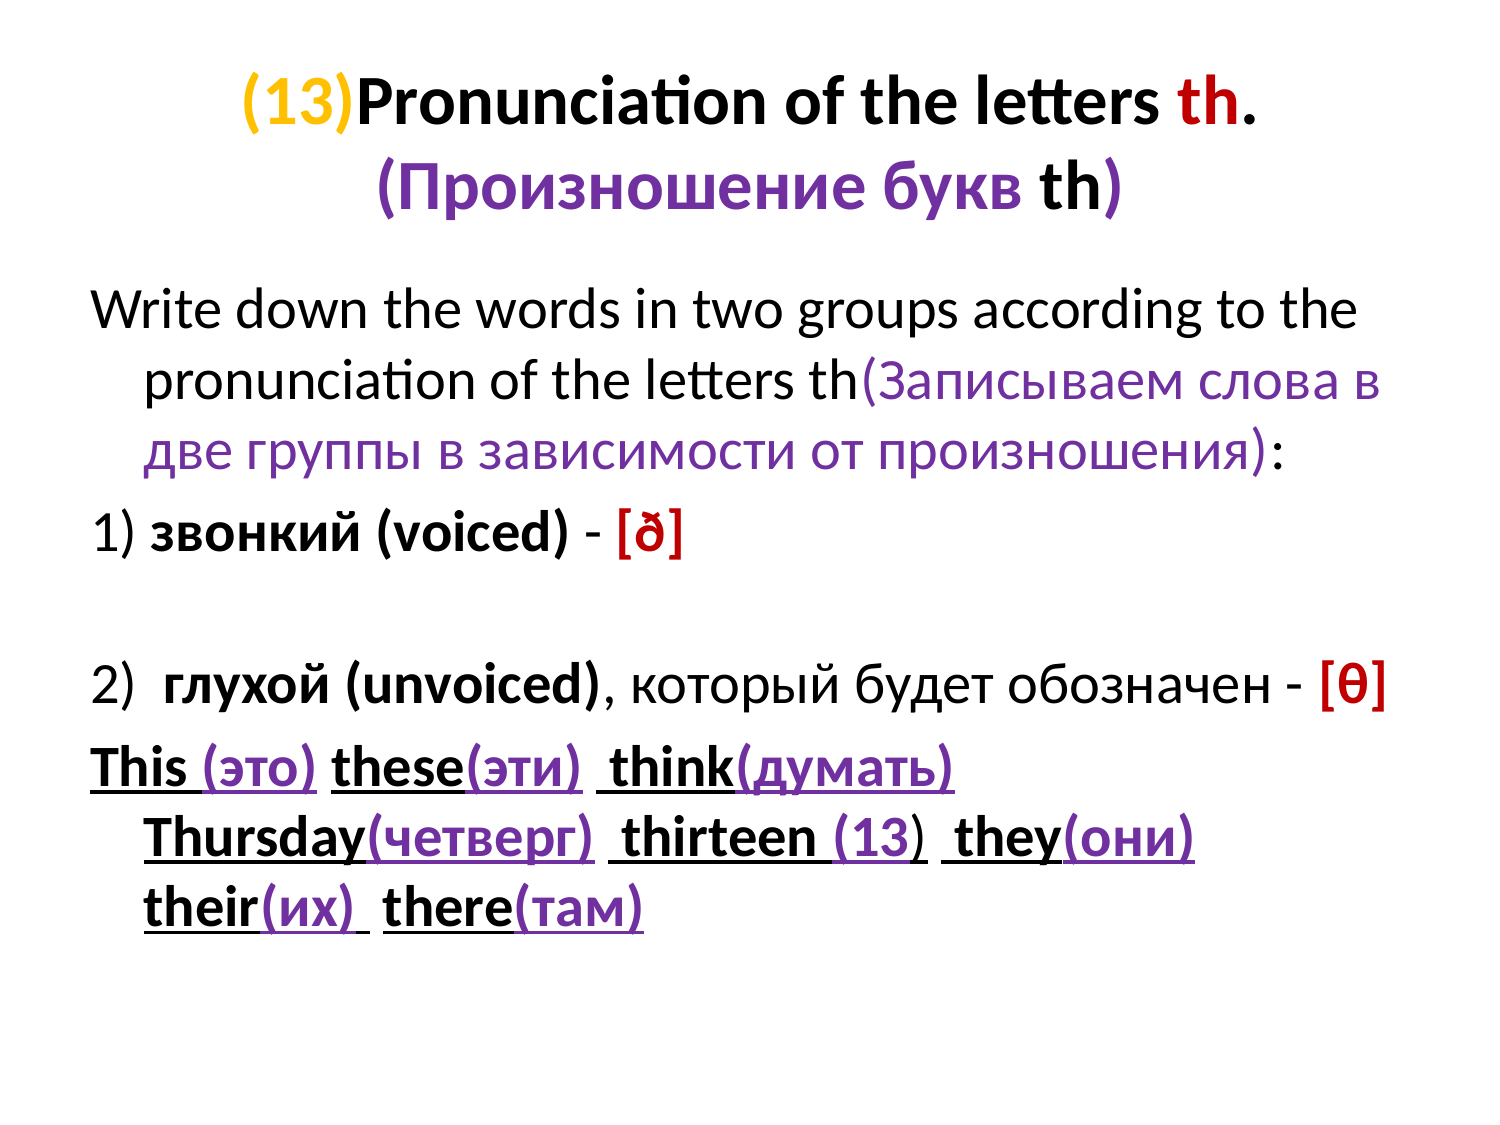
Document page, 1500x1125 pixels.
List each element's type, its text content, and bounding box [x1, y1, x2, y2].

title (13)Pronunciation of the letters th. (Произношение букв th) [75, 45, 1425, 233]
list Write down the words in two groups according to the pronunciation of the letters th(Записываем слова в две группы в зависимости от произношения): 1) звонкий (voiced) - [ð] 2) глухой (unvoiced), который будет обозначен - [θ] This (это) these(эти) think(думать) Thursday(четверг) thirteen (13) they(они) their(их) there(там) [75, 262, 1425, 1005]
